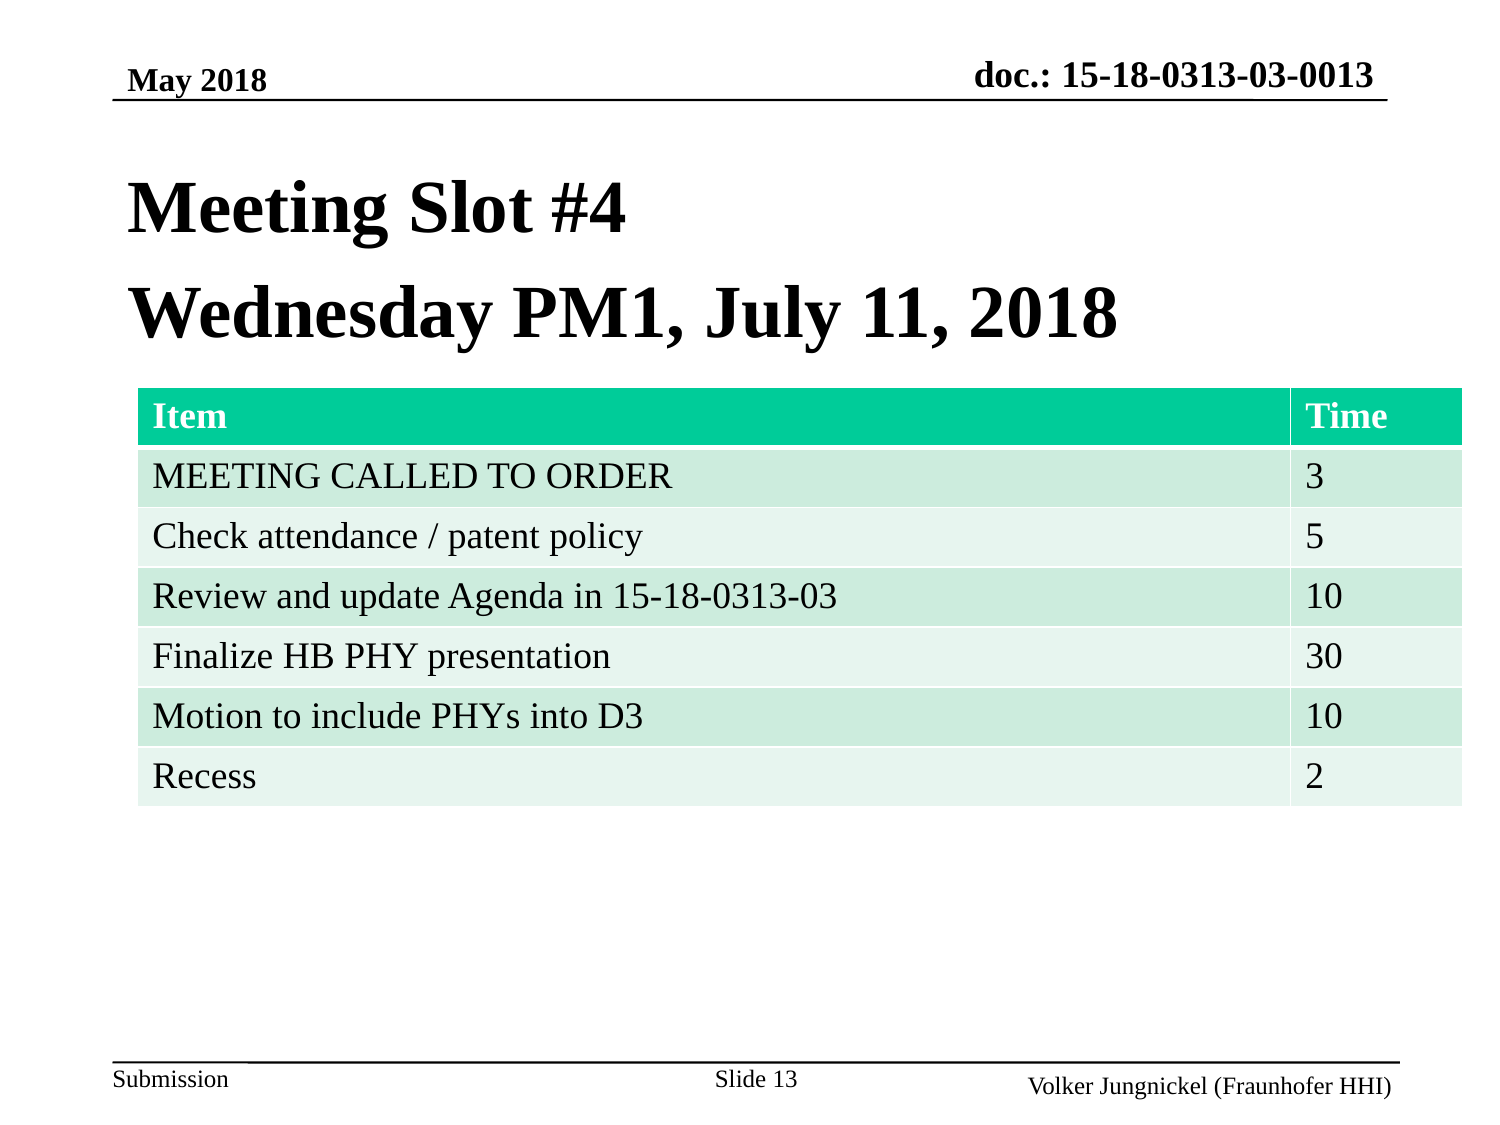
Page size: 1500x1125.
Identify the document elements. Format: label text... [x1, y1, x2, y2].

table_cell Recess [138, 748, 1290, 806]
table_cell Check attendance / patent policy [138, 508, 1290, 566]
table_cell Motion to include PHYs into D3 [138, 688, 1290, 746]
table_cell Review and update Agenda in 15-18-0313-03 [138, 568, 1290, 626]
table_cell 10 [1291, 568, 1462, 626]
table_cell 10 [1291, 688, 1462, 746]
table_cell 2 [1291, 748, 1462, 806]
table_cell Finalize HB PHY presentation [138, 628, 1290, 686]
text_box Meeting Slot #4 Wednesday PM1, July 11, 2018 [112, 149, 1388, 425]
table_header Item [138, 388, 1290, 445]
table_cell MEETING CALLED TO ORDER [138, 450, 1290, 507]
text_box May 2018 [112, 50, 425, 147]
table_header Time [1291, 388, 1462, 445]
footer Volker Jungnickel (Fraunhofer HHI) [1012, 1062, 1439, 1100]
table_cell 5 [1291, 508, 1462, 566]
table_cell 30 [1291, 628, 1462, 686]
table_cell 3 [1291, 450, 1462, 507]
slide_number Slide 13 [711, 1061, 801, 1093]
